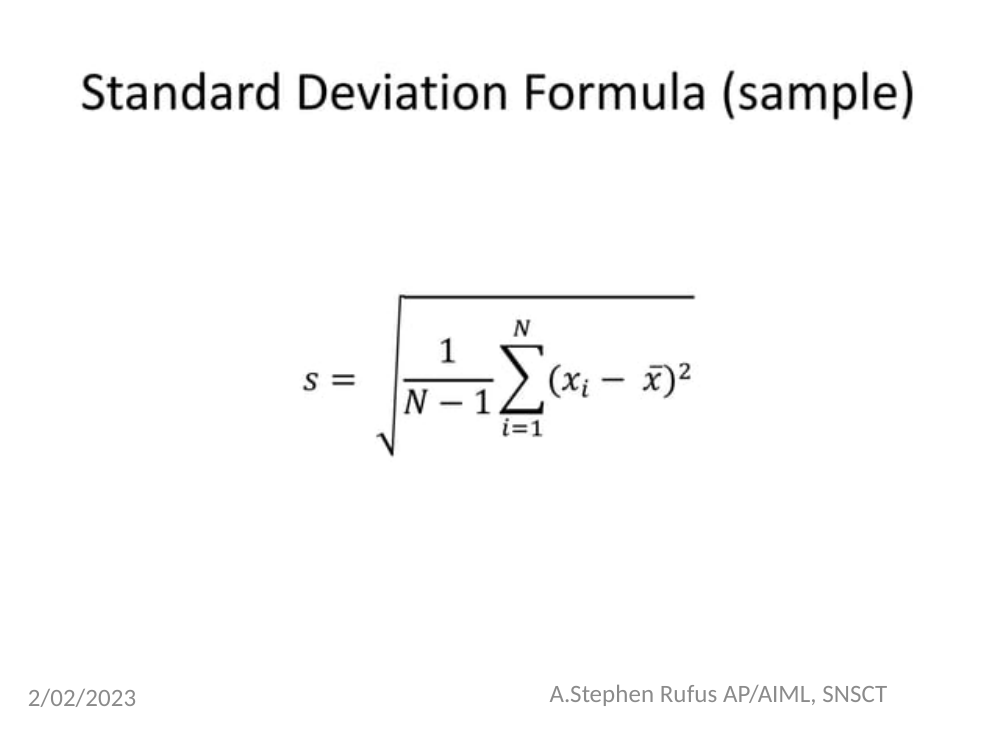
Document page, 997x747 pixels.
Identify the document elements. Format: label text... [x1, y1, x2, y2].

footer A.Stephen Rufus AP/AIML, SNSCT [481, 671, 957, 723]
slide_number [12, 671, 363, 727]
picture [0, 0, 997, 662]
